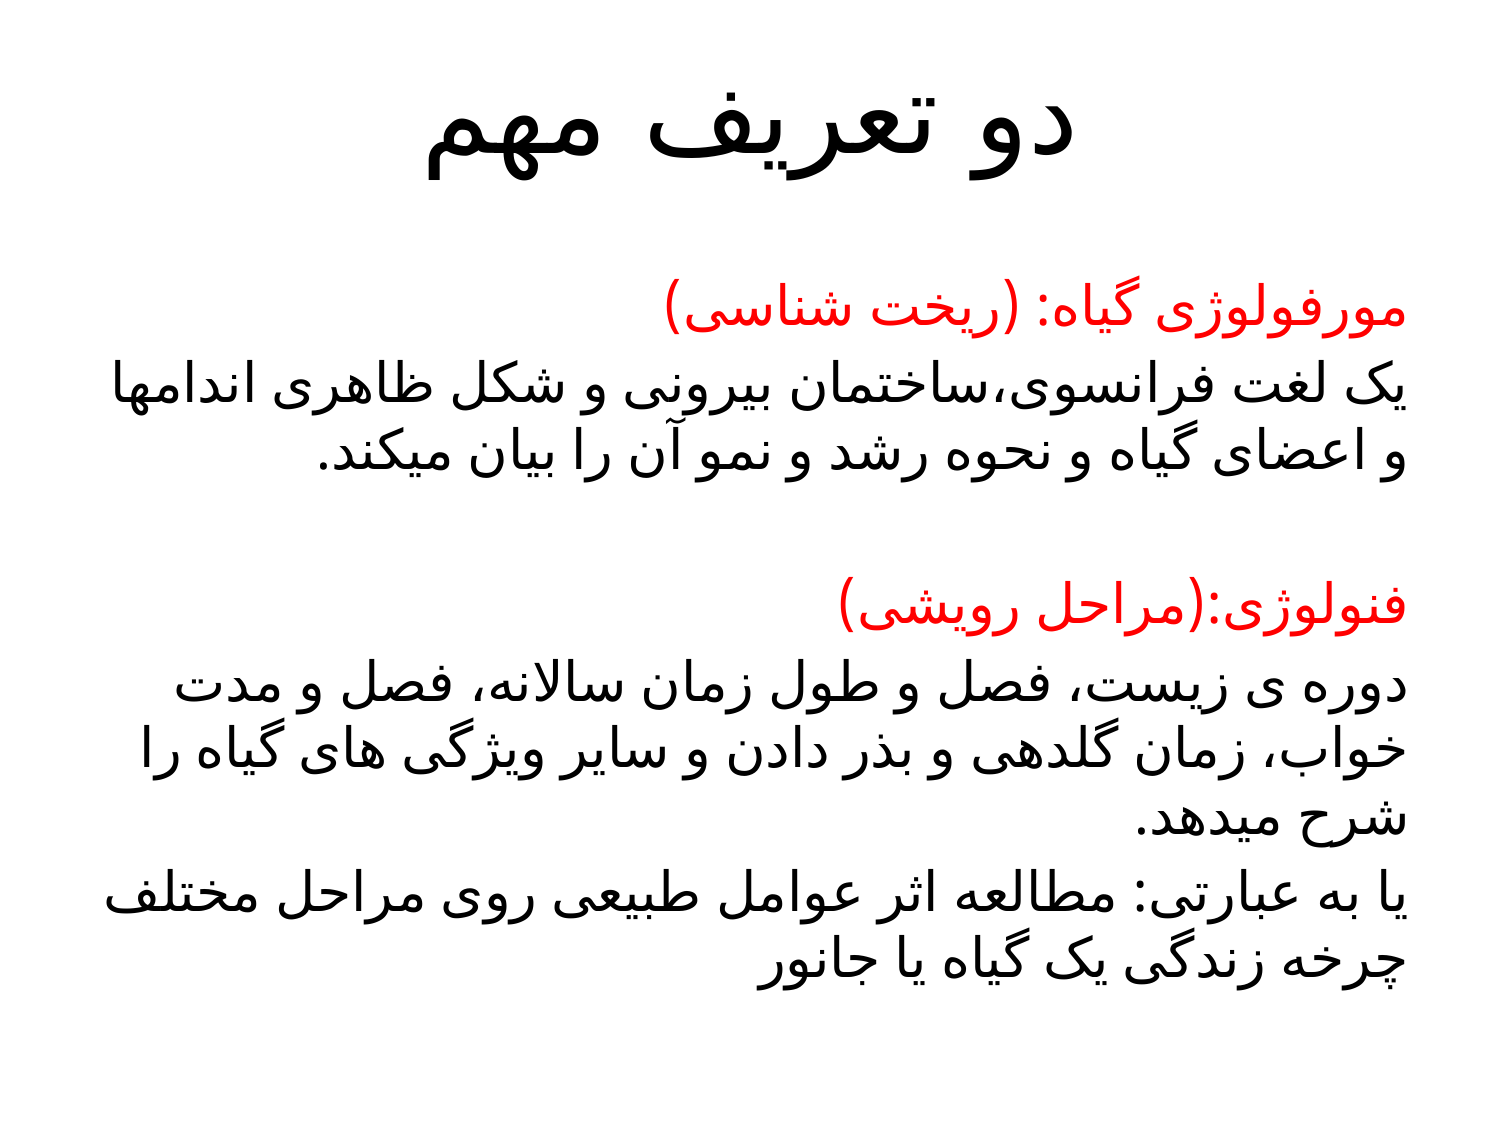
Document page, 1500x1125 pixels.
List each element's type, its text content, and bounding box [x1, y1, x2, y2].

list مورفولوژی گیاه: (ریخت شناسی) یک لغت فرانسوی،ساختمان بیرونی و شکل ظاهری اندامها و اعضای گیاه و نحوه رشد و نمو آن را بیان میکند. فنولوژی:‌(مراحل رویشی) دوره ی زیست، فصل و طول زمان سالانه، فصل و مدت خواب، زمان گلدهی و بذر دادن و سایر ویژگی های گیاه را شرح میدهد. یا به عبارتی: مطالعه اثر عوامل طبیعی روی مراحل مختلف چرخه زندگی یک گیاه یا جانور [75, 262, 1425, 1005]
title دو تعریف مهم [75, 45, 1425, 173]
